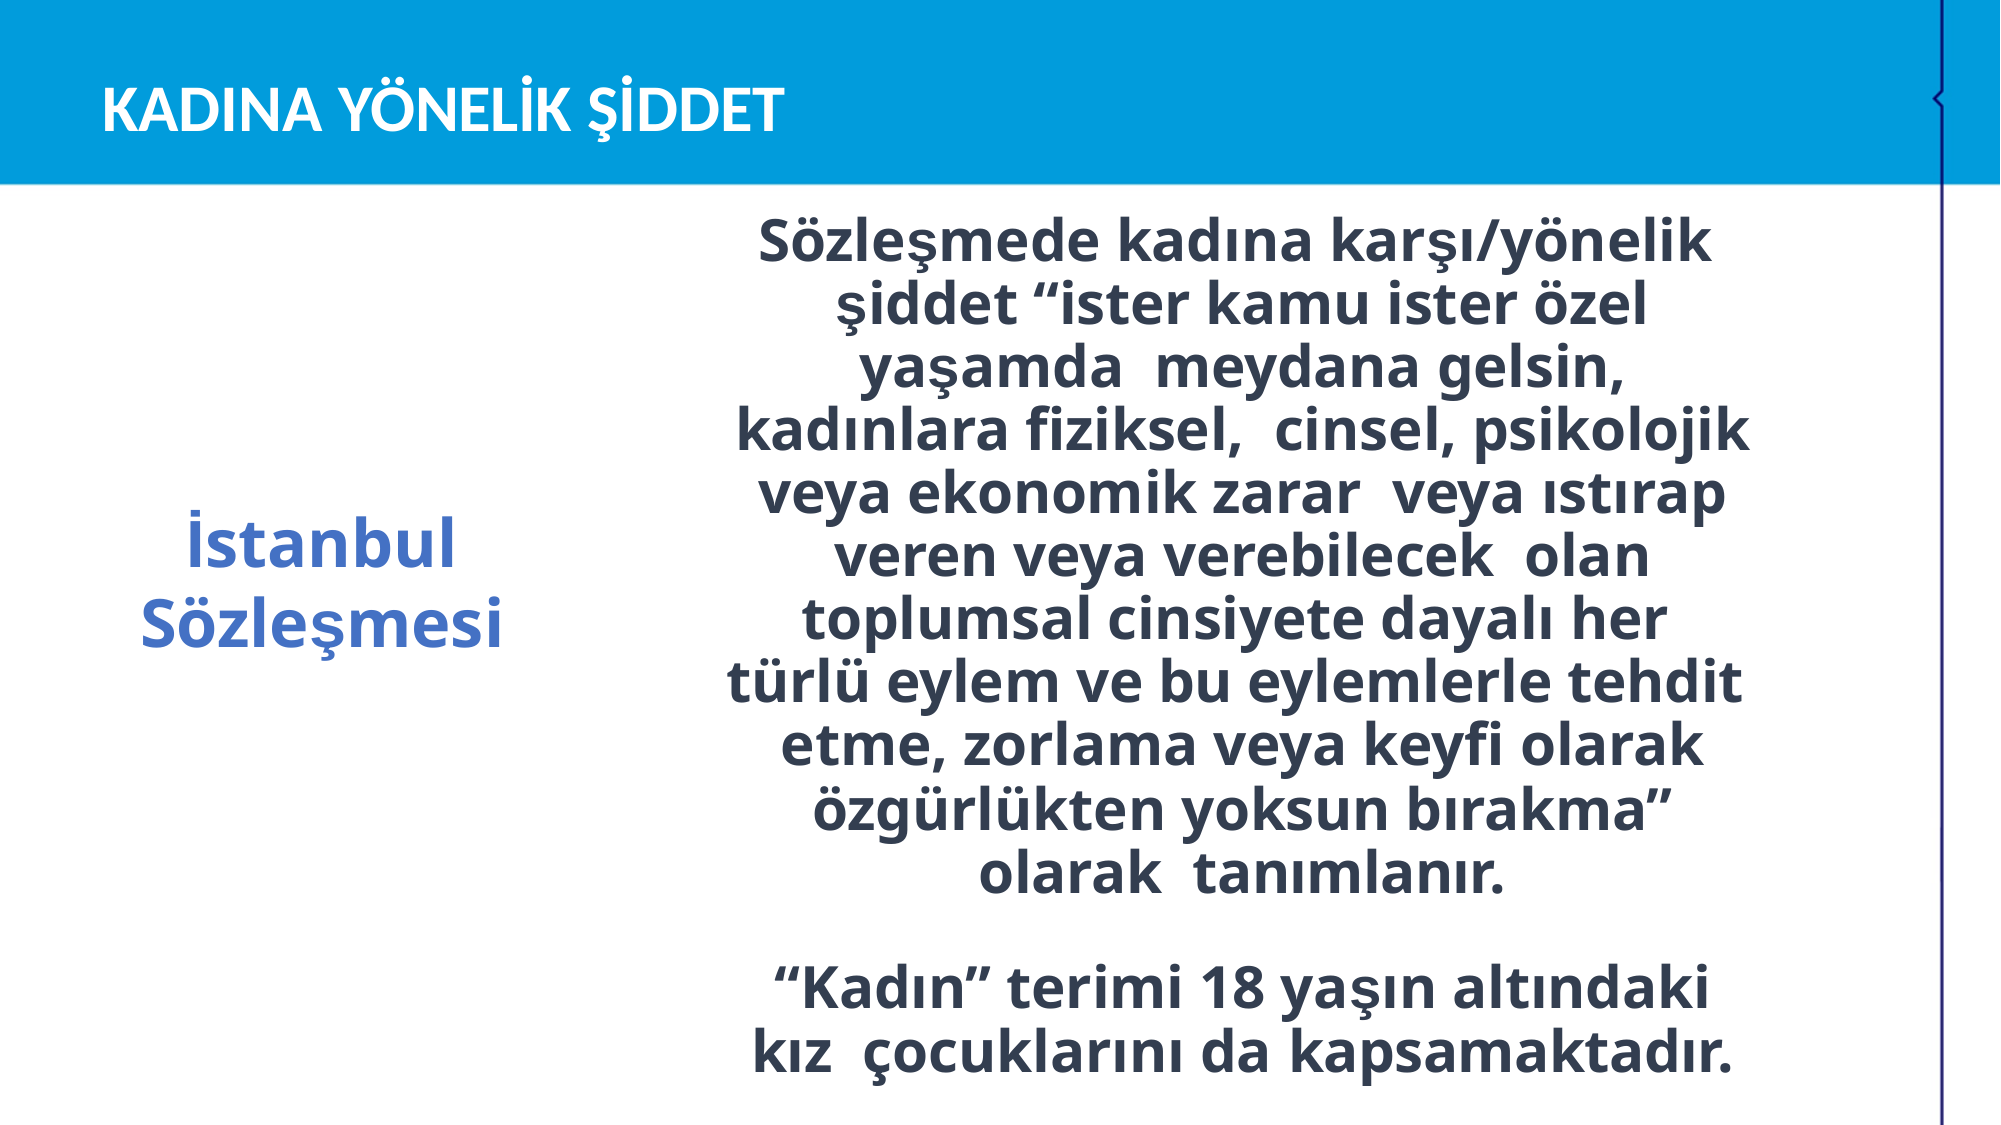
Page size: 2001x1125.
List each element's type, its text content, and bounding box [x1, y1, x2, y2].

title KADINA YÖNELİK ŞİDDET [99, 62, 790, 253]
text_box İstanbul Sözleşmesi [87, 498, 555, 661]
text_box Sözleşmede kadına karşı/yönelik şiddet “ister kamu ister özel yaşamda meydana gelsin, kadınlara fiziksel, cinsel, psikolojik veya ekonomik zarar veya ıstırap veren veya verebilecek olan toplumsal cinsiyete dayalı her türlü eylem ve bu eylemlerle tehdit etme, zorlama veya keyfi olarak özgürlükten yoksun bırakma” olarak tanımlanır. “Kadın” terimi 18 yaşın altındaki kız çocuklarını da kapsamaktadır. [722, 202, 1763, 1084]
picture [0, 0, 2000, 1125]
